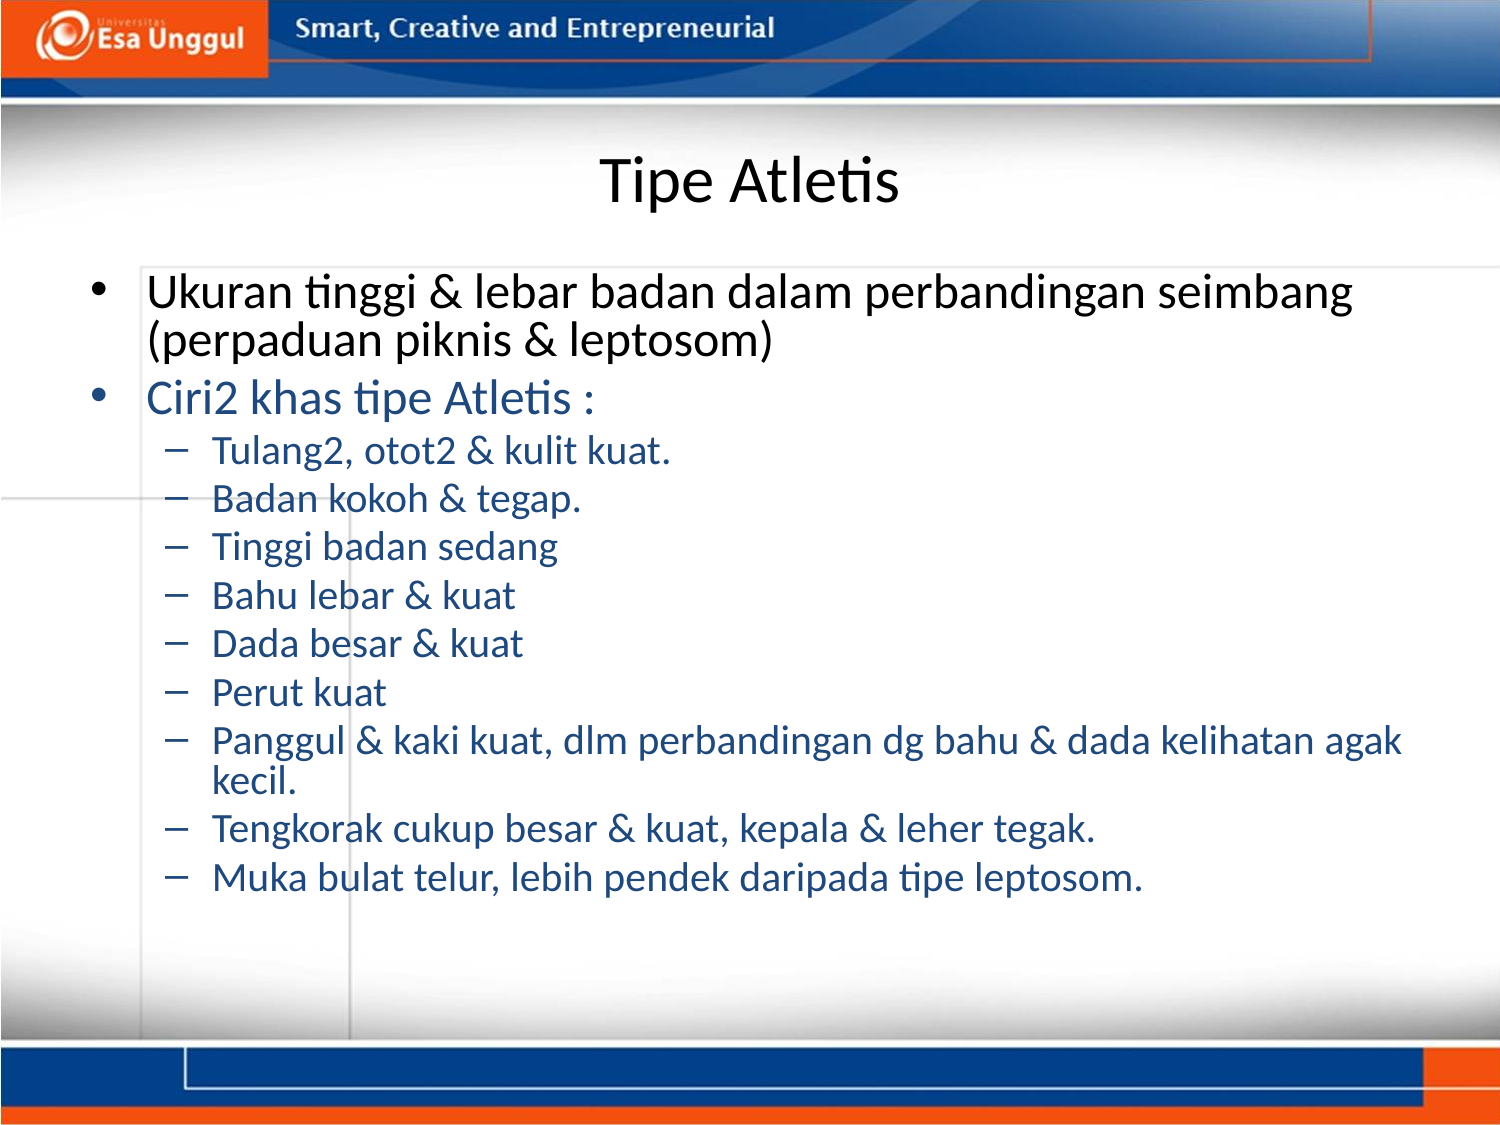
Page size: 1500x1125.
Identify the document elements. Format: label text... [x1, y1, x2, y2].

title Tipe Atletis [112, 99, 1388, 252]
picture [0, 0, 1500, 1125]
list Ukuran tinggi & lebar badan dalam perbandingan seimbang (perpaduan piknis & leptosom) Ciri2 khas tipe Atletis : Tulang2, otot2 & kulit kuat. Badan kokoh & tegap. Tinggi badan sedang Bahu lebar & kuat Dada besar & kuat Perut kuat Panggul & kaki kuat, dlm perbandingan dg bahu & dada kelihatan agak kecil. Tengkorak cukup besar & kuat, kepala & leher tegak. Muka bulat telur, lebih pendek daripada tipe leptosom. [75, 262, 1425, 1005]
